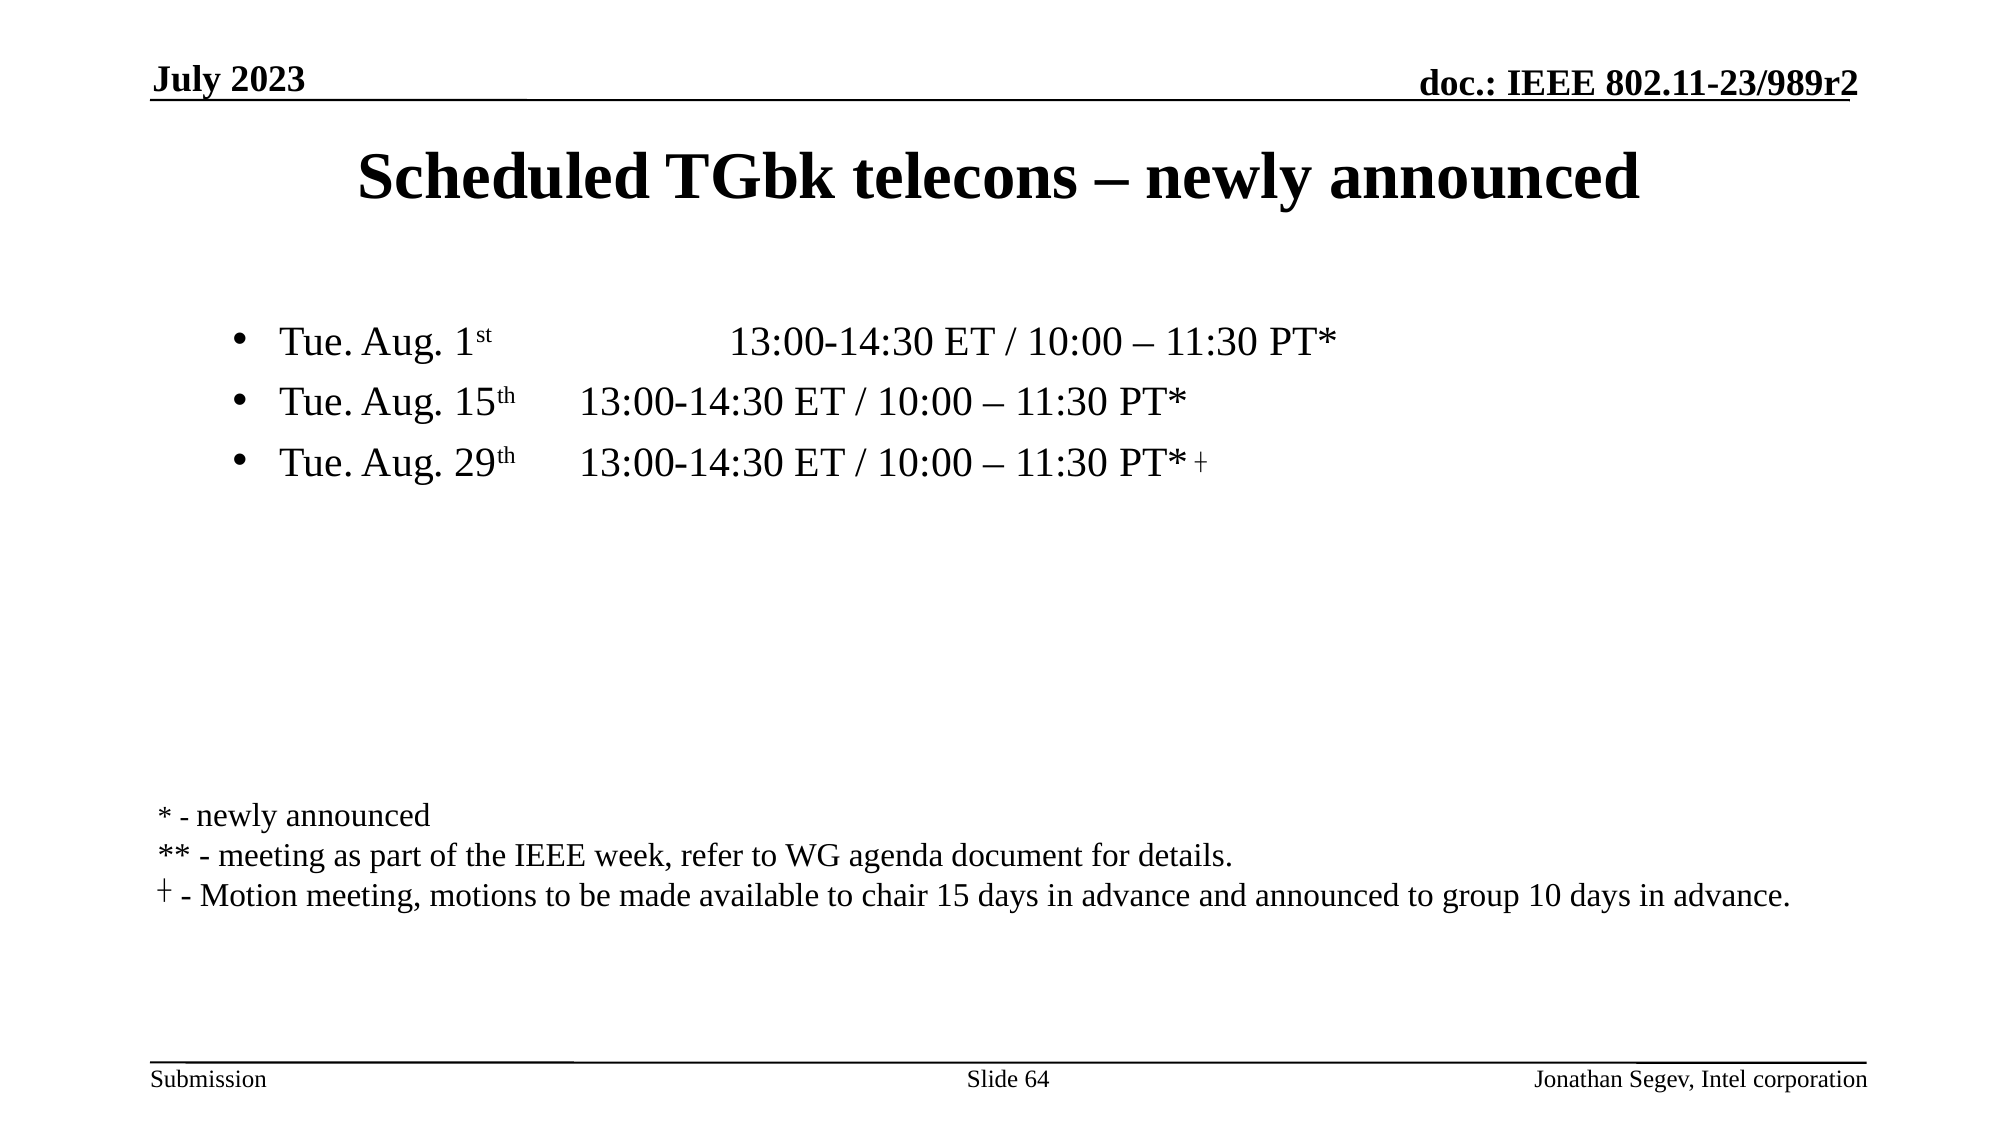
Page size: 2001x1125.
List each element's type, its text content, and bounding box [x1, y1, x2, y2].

text_box * - newly announced ** - meeting as part of the IEEE week, refer to WG agenda document for details. ┼ - Motion meeting, motions to be made available to chair 15 days in advance and announced to group 10 days in advance. [142, 785, 1897, 921]
title Scheduled TGbk telecons – newly announced [149, 112, 1850, 232]
slide_number Slide 64 [950, 1061, 1067, 1123]
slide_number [152, 54, 563, 100]
footer Jonathan Segev, Intel corporation [1171, 1061, 1869, 1093]
text_box Tue. Aug. 1st 13:00-14:30 ET / 10:00 – 11:30 PT* Tue. Aug. 15th 13:00-14:30 ET / 10:00 – 11:30 PT* Tue. Aug. 29th 13:00-14:30 ET / 10:00 – 11:30 PT* ┼ [142, 305, 1815, 629]
